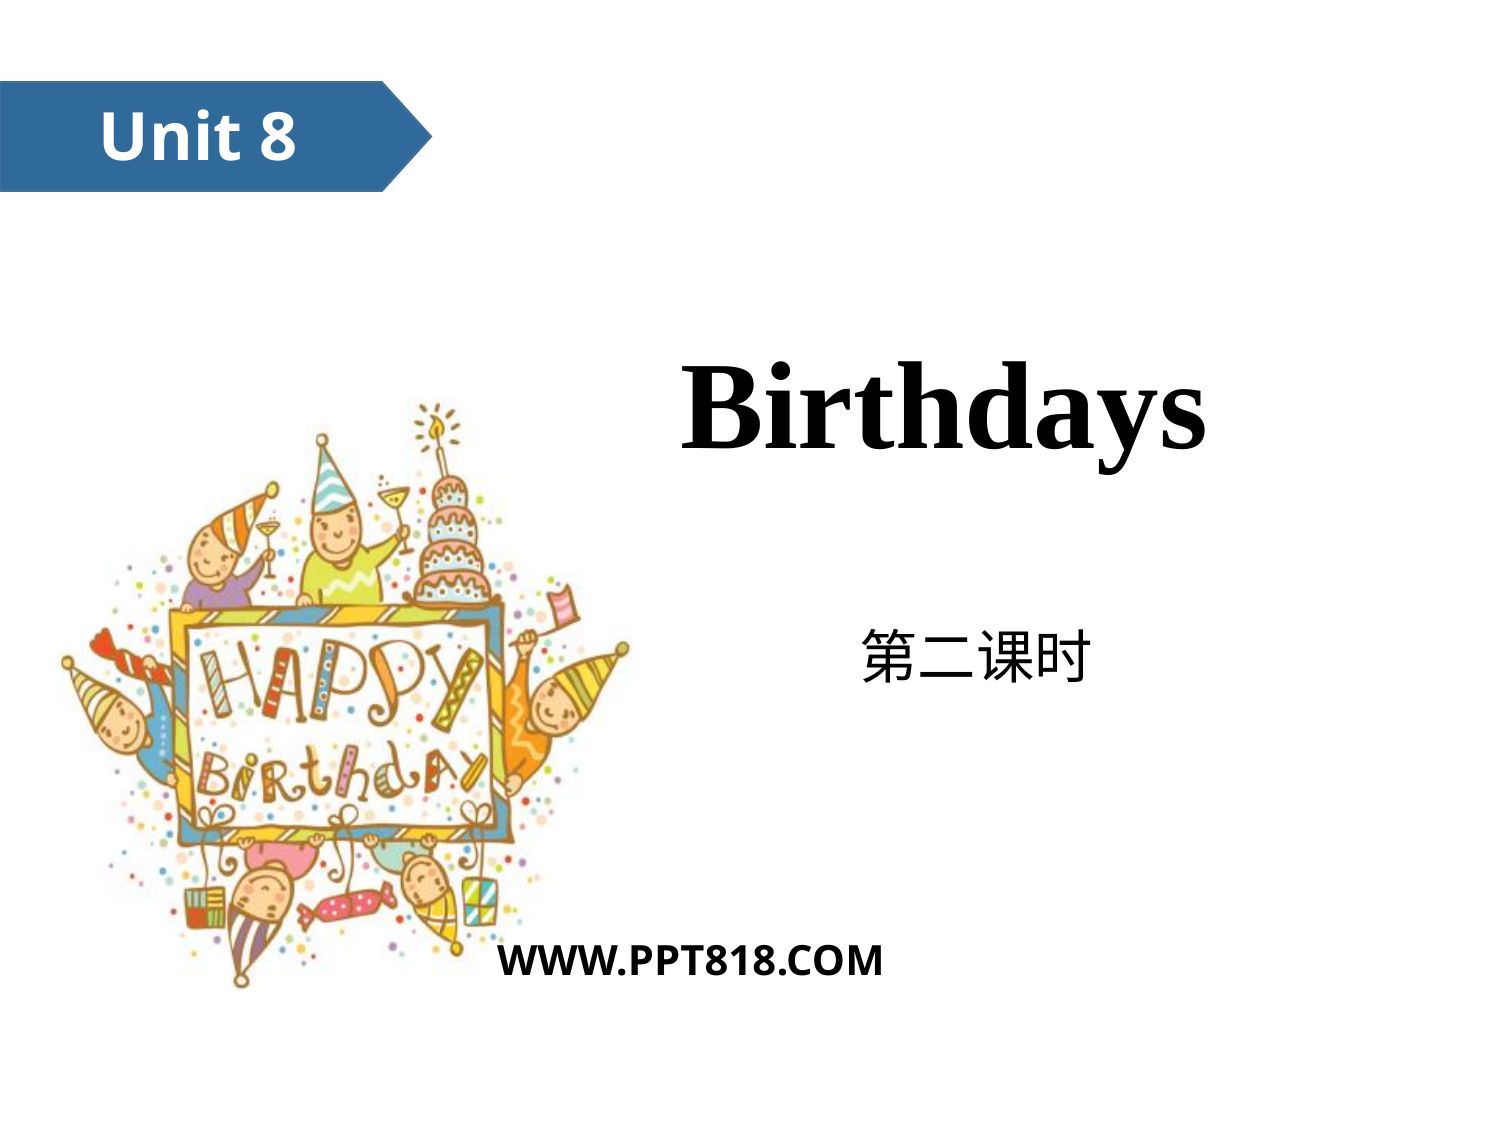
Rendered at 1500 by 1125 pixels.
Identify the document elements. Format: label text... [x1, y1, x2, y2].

text_box Birthdays [665, 315, 1287, 481]
text_box WWW.PPT818.COM [634, 921, 956, 992]
text_box 第二课时 [844, 612, 1108, 698]
picture [57, 399, 634, 993]
title Unit 8 [84, 95, 335, 178]
